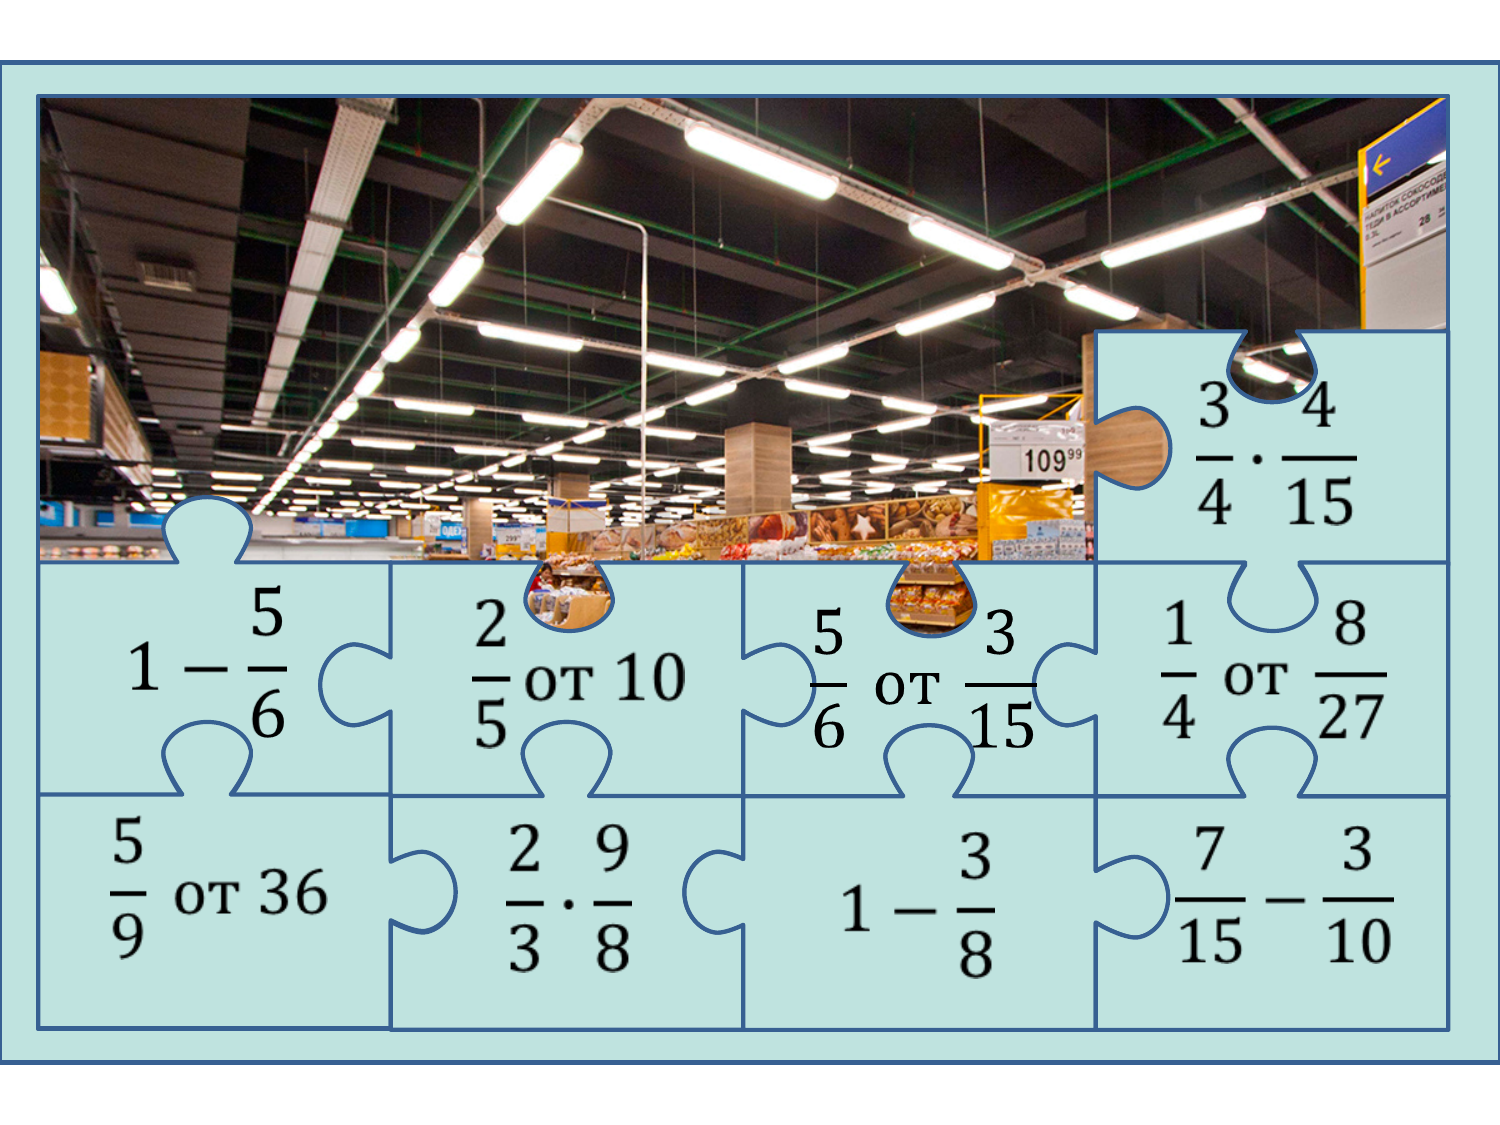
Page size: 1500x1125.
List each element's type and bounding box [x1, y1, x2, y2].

picture [0, 62, 1500, 1063]
